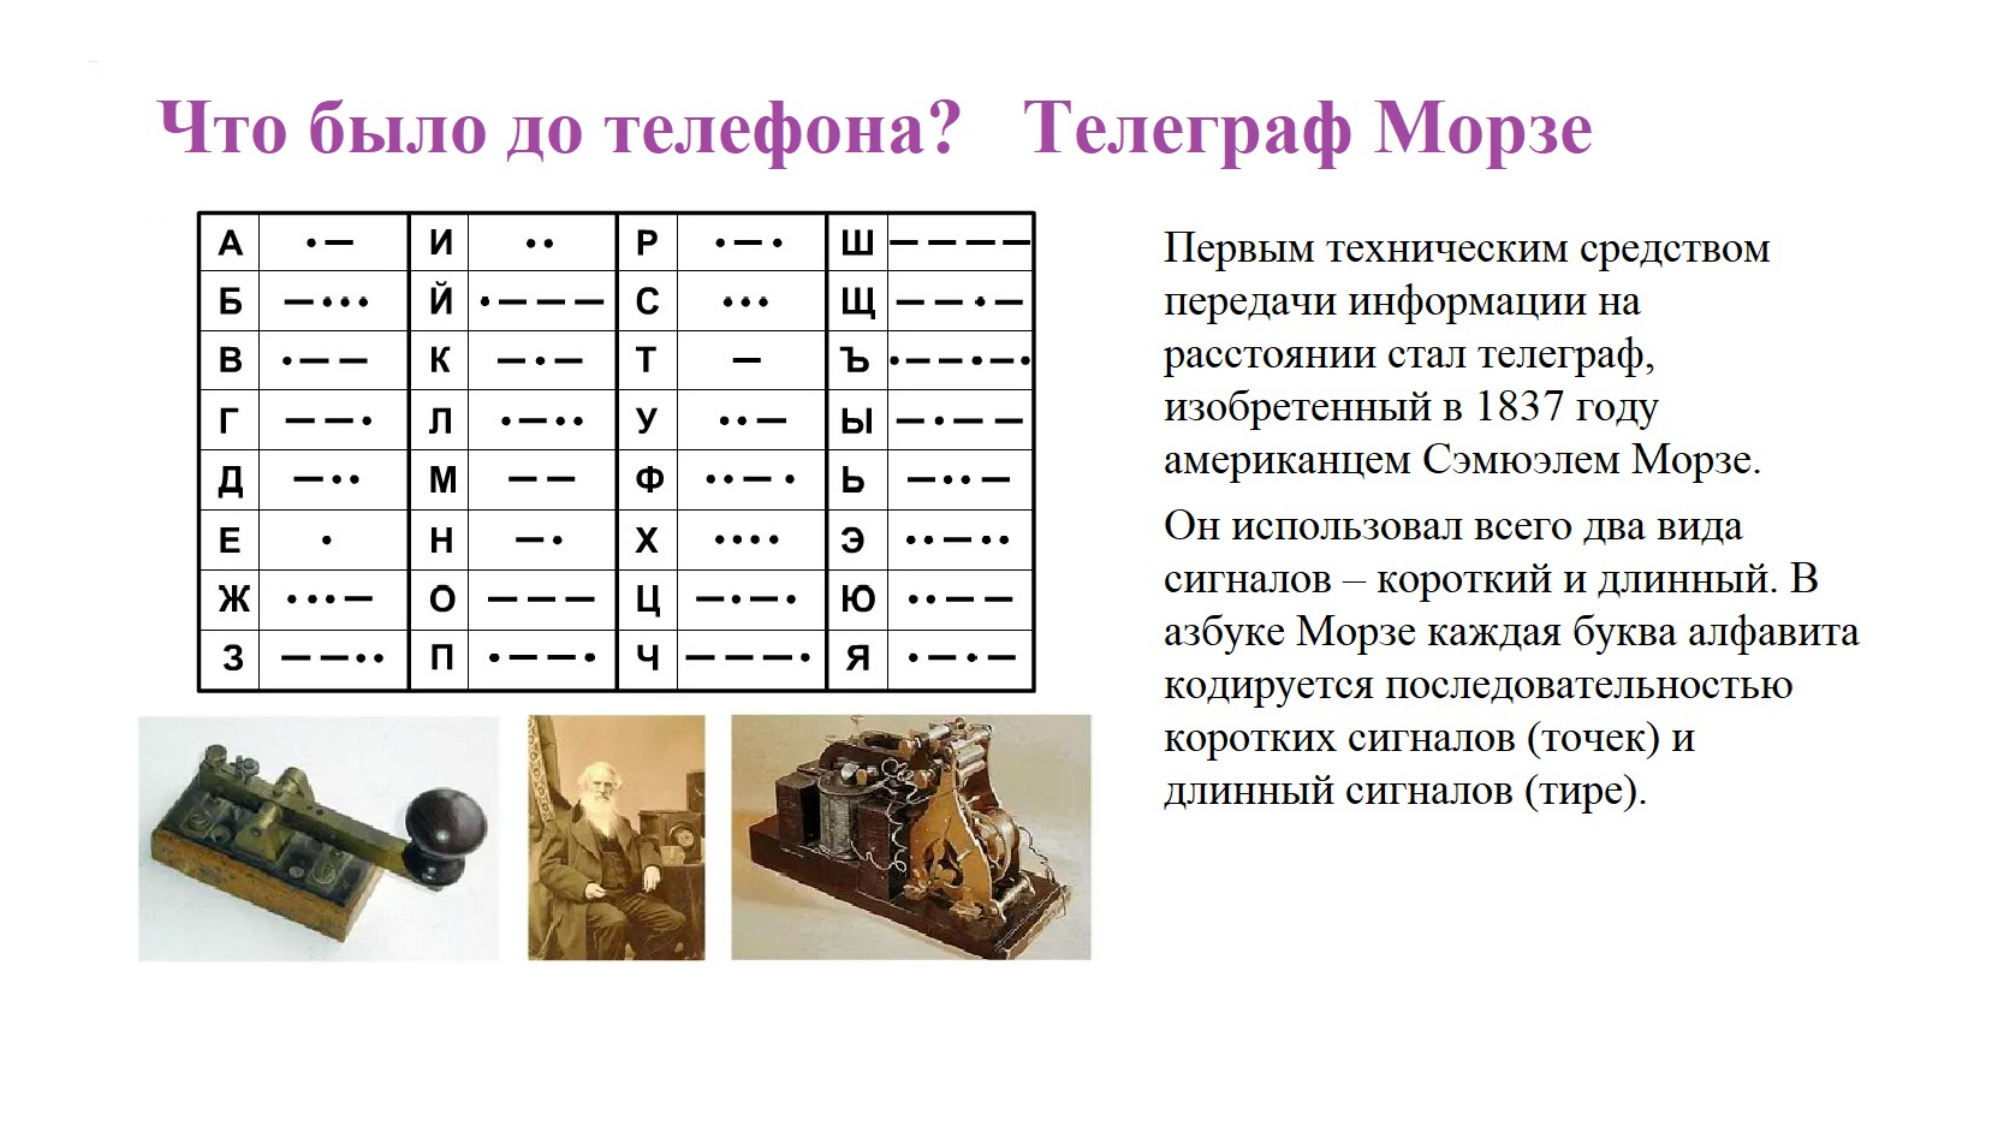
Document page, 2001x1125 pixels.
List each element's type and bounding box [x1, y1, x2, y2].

list [89, 61, 1908, 1025]
